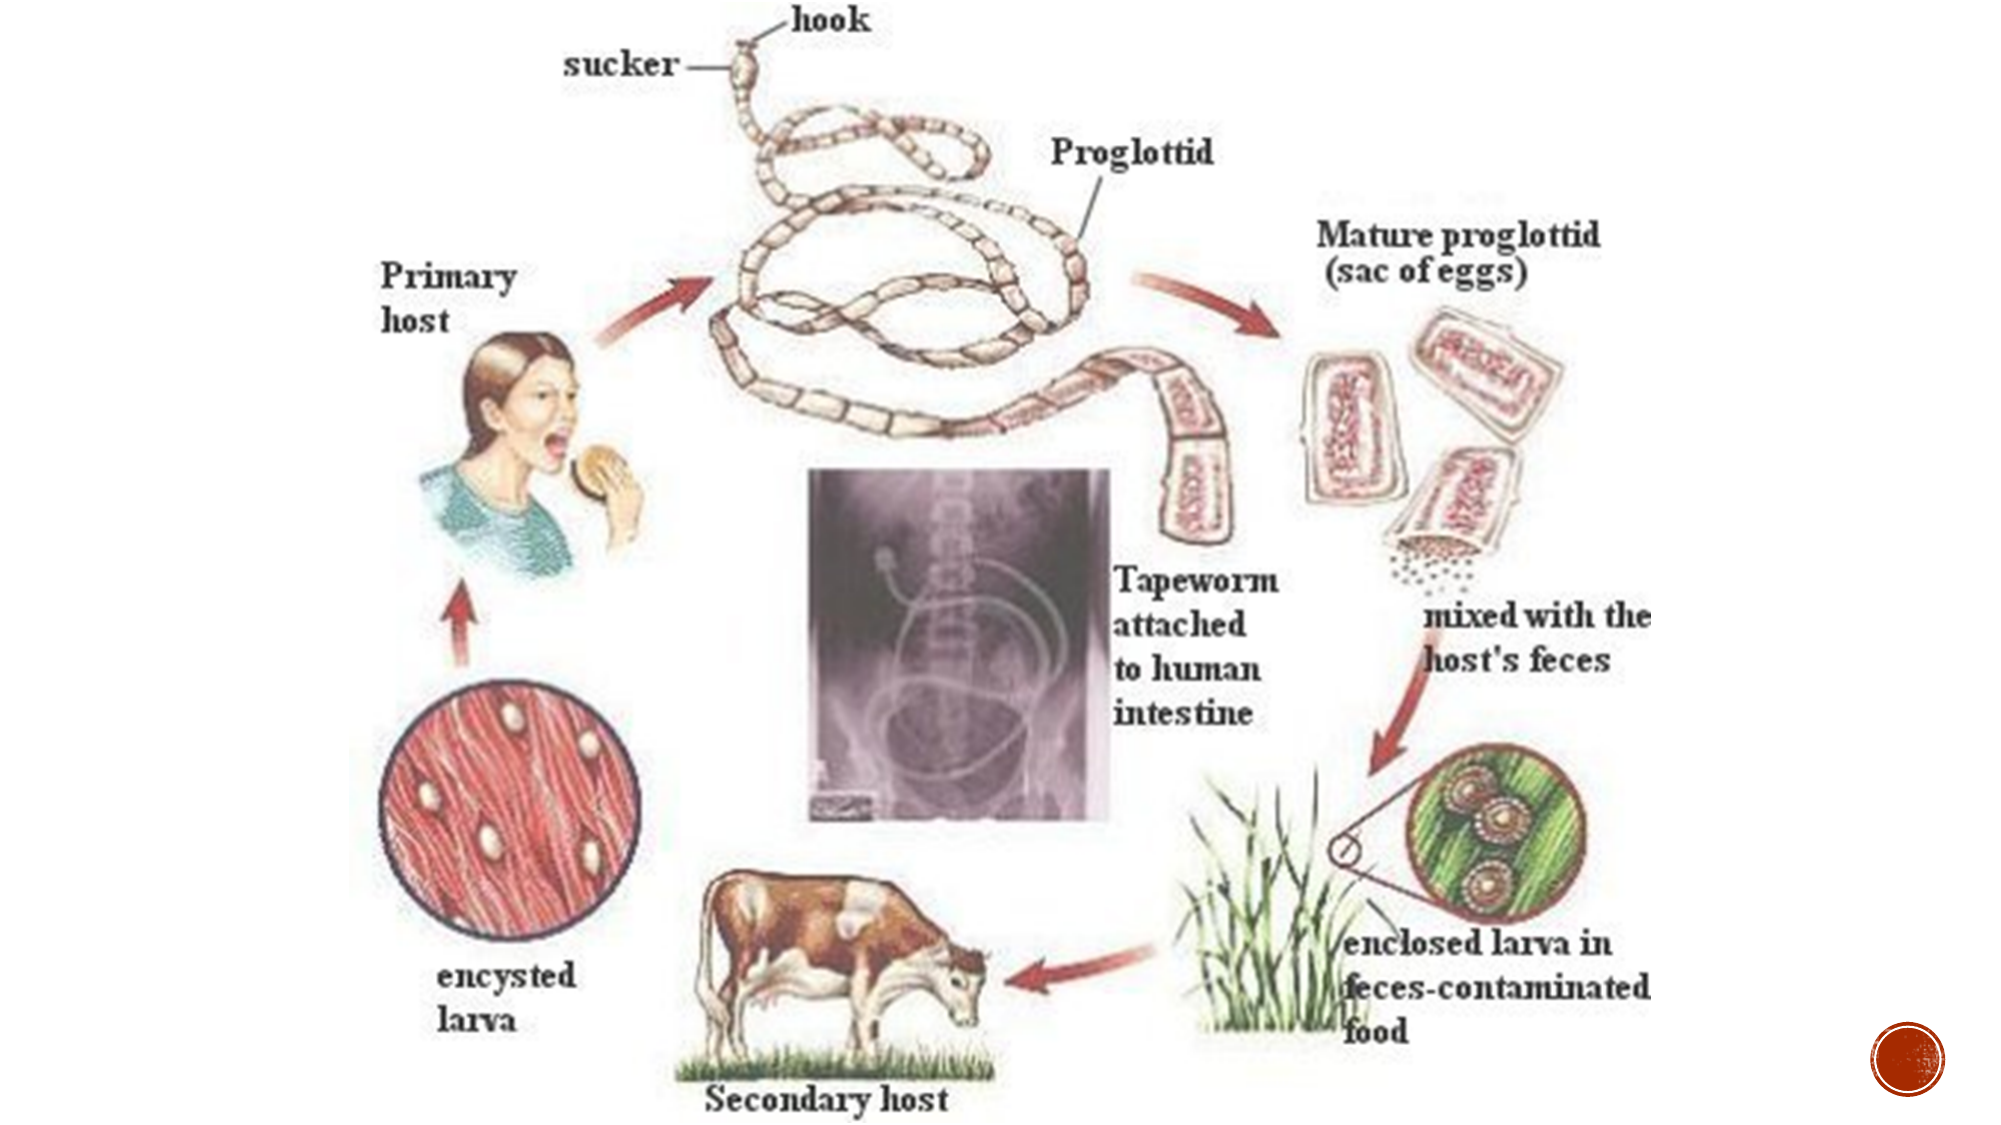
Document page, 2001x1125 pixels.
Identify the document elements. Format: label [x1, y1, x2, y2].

picture [349, 2, 1650, 1123]
